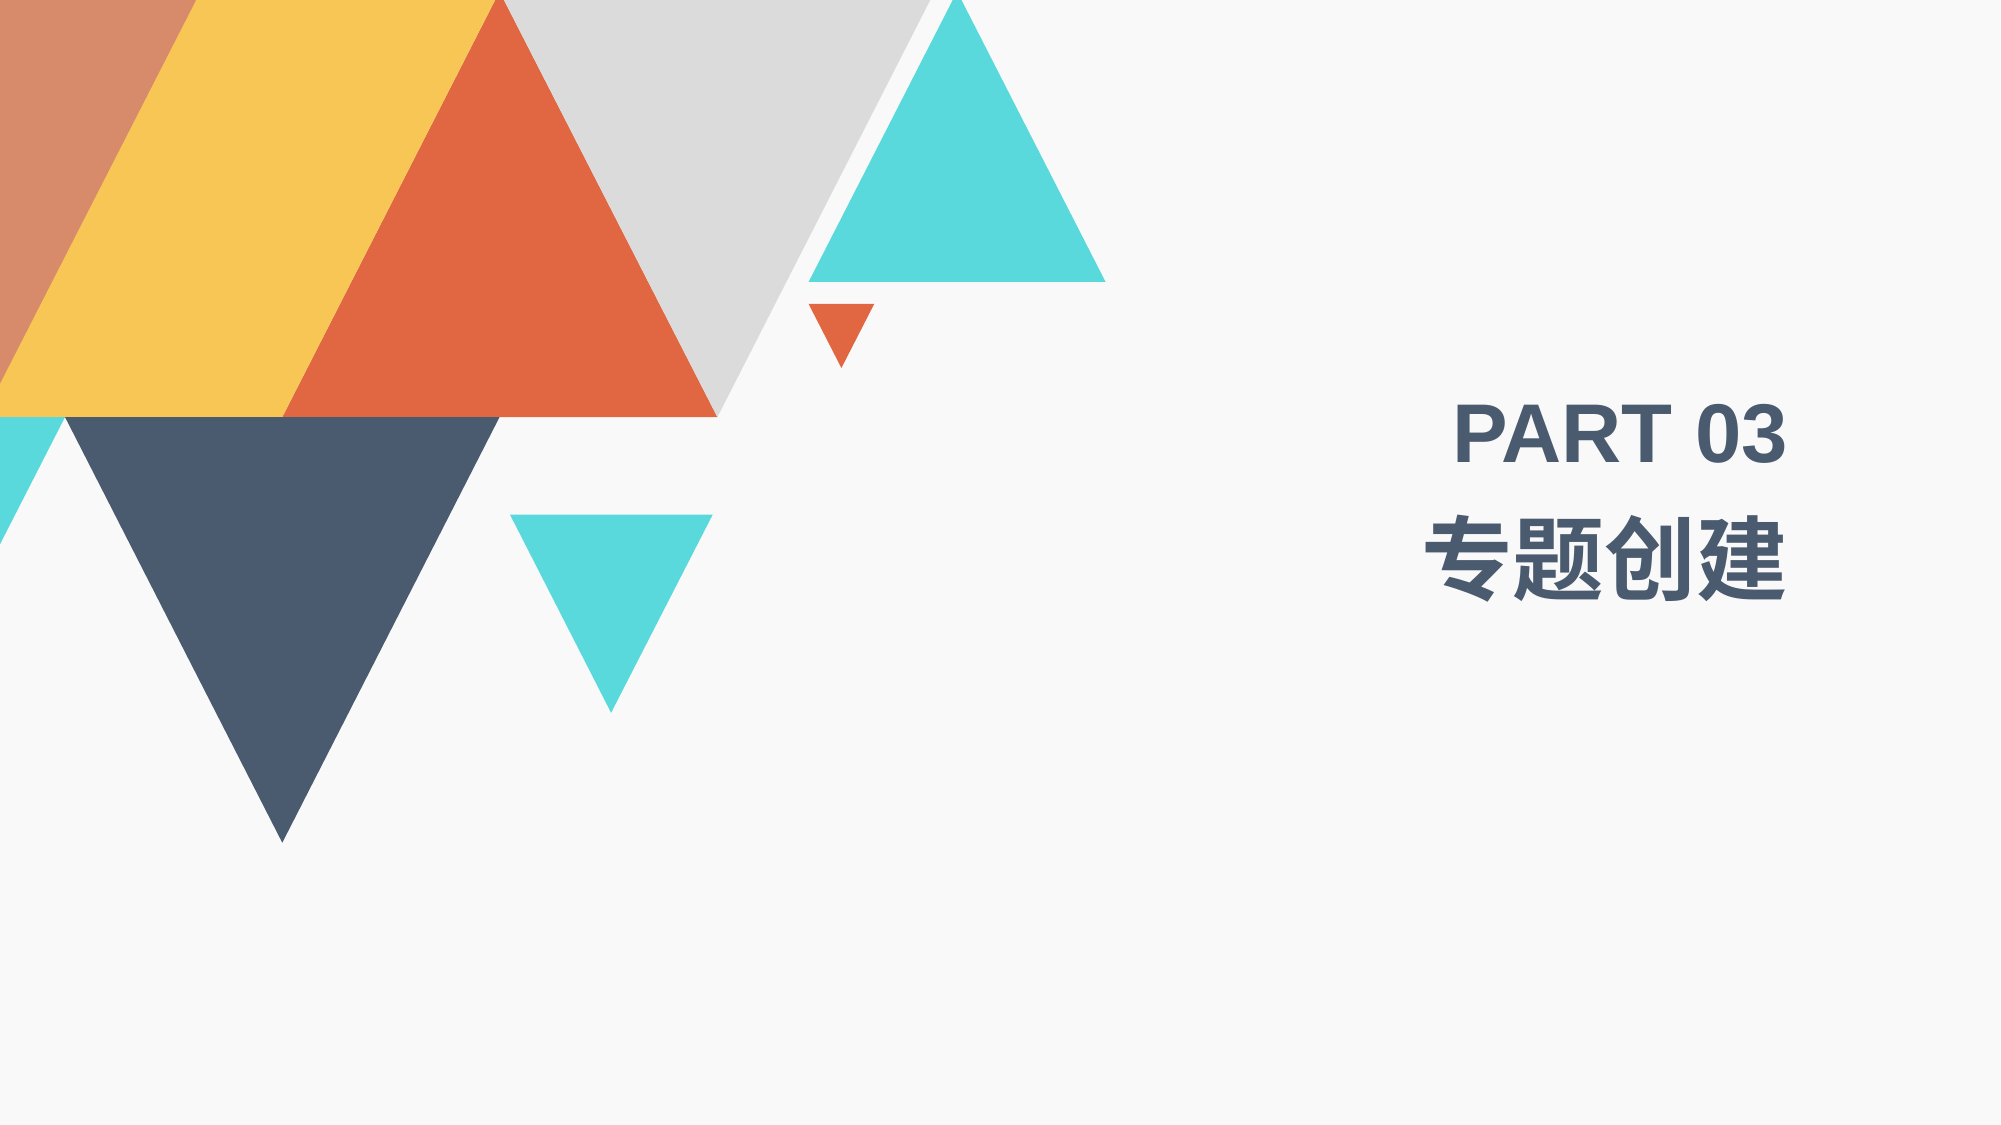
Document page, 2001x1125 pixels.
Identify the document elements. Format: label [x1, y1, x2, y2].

picture [0, 0, 1106, 843]
text_box [1404, 371, 1805, 621]
